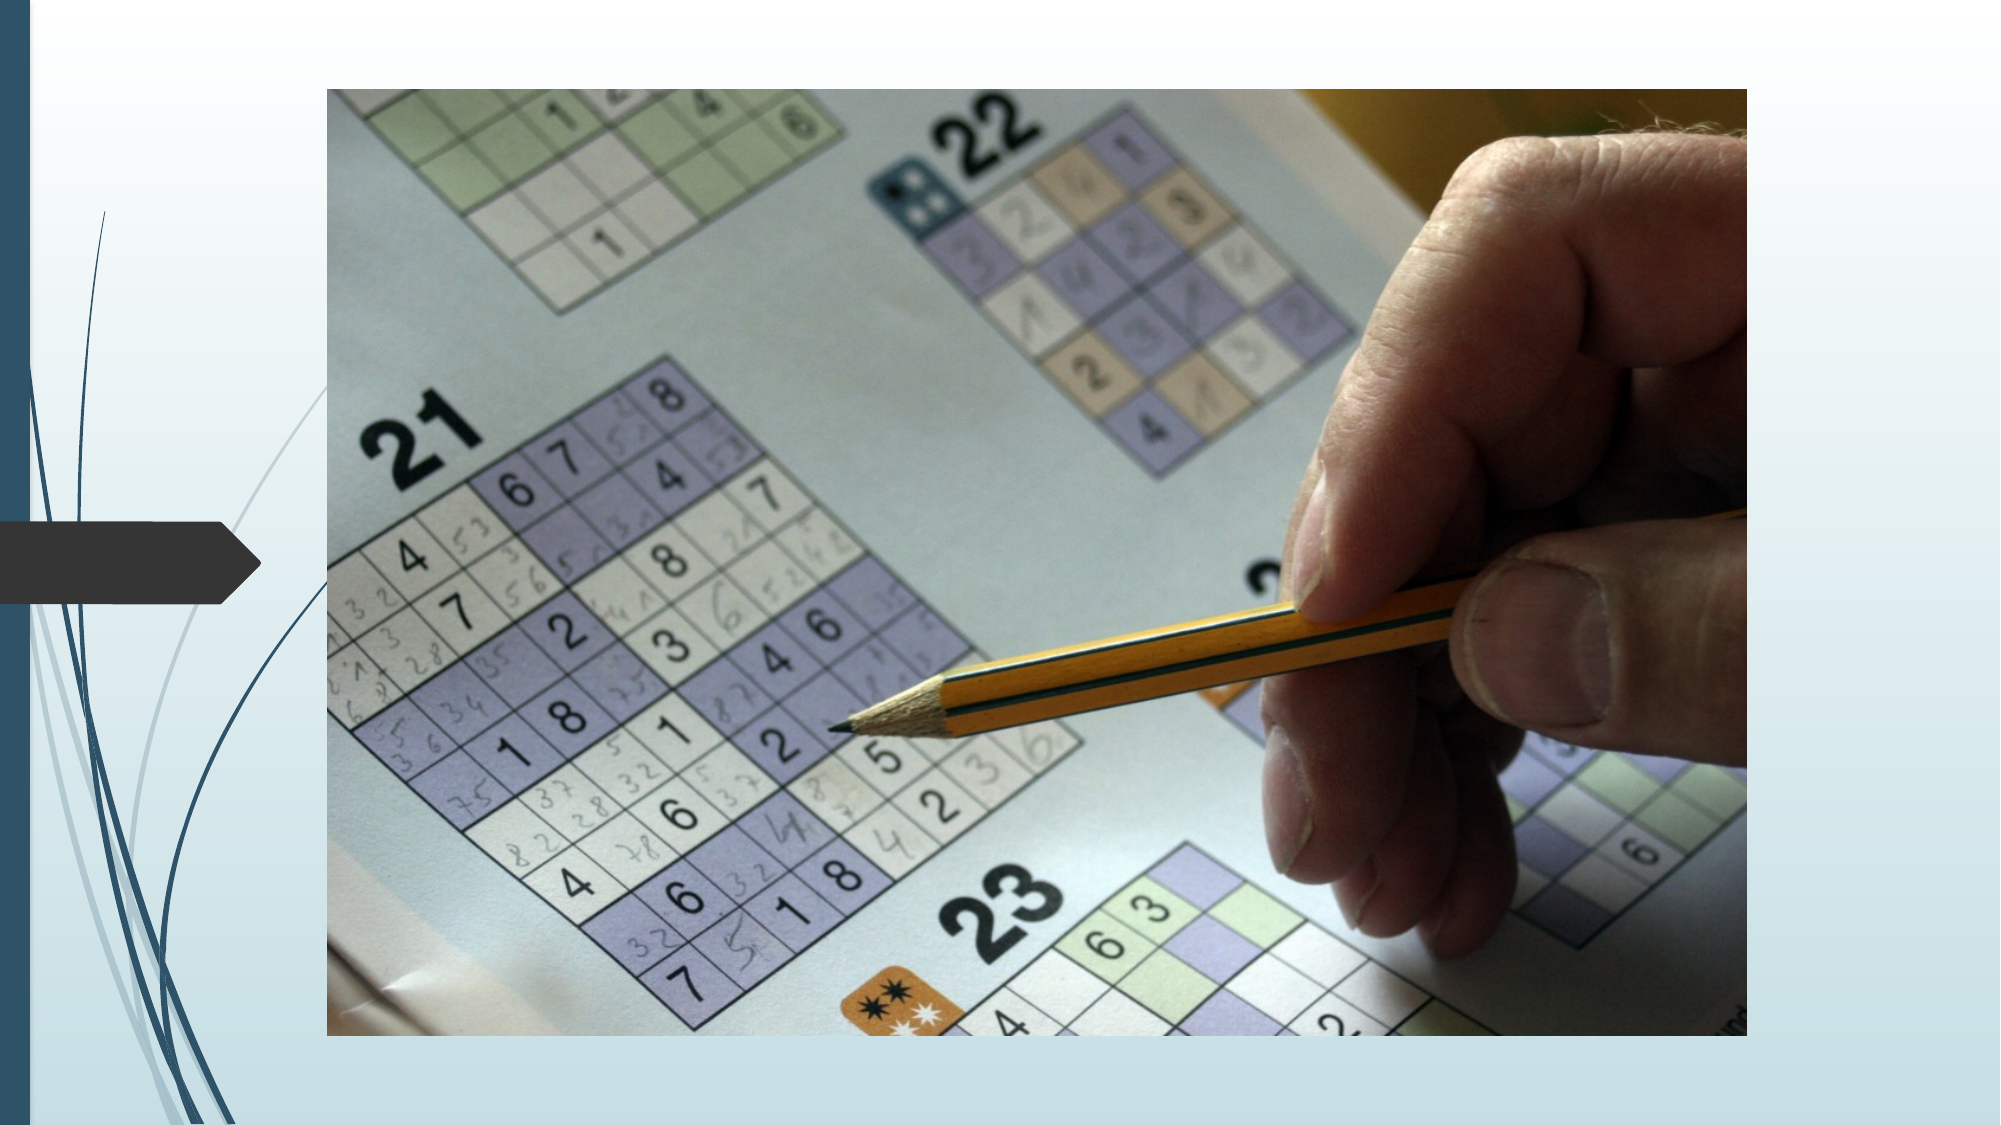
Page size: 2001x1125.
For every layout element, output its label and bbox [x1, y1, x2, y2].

picture [326, 89, 1747, 1036]
